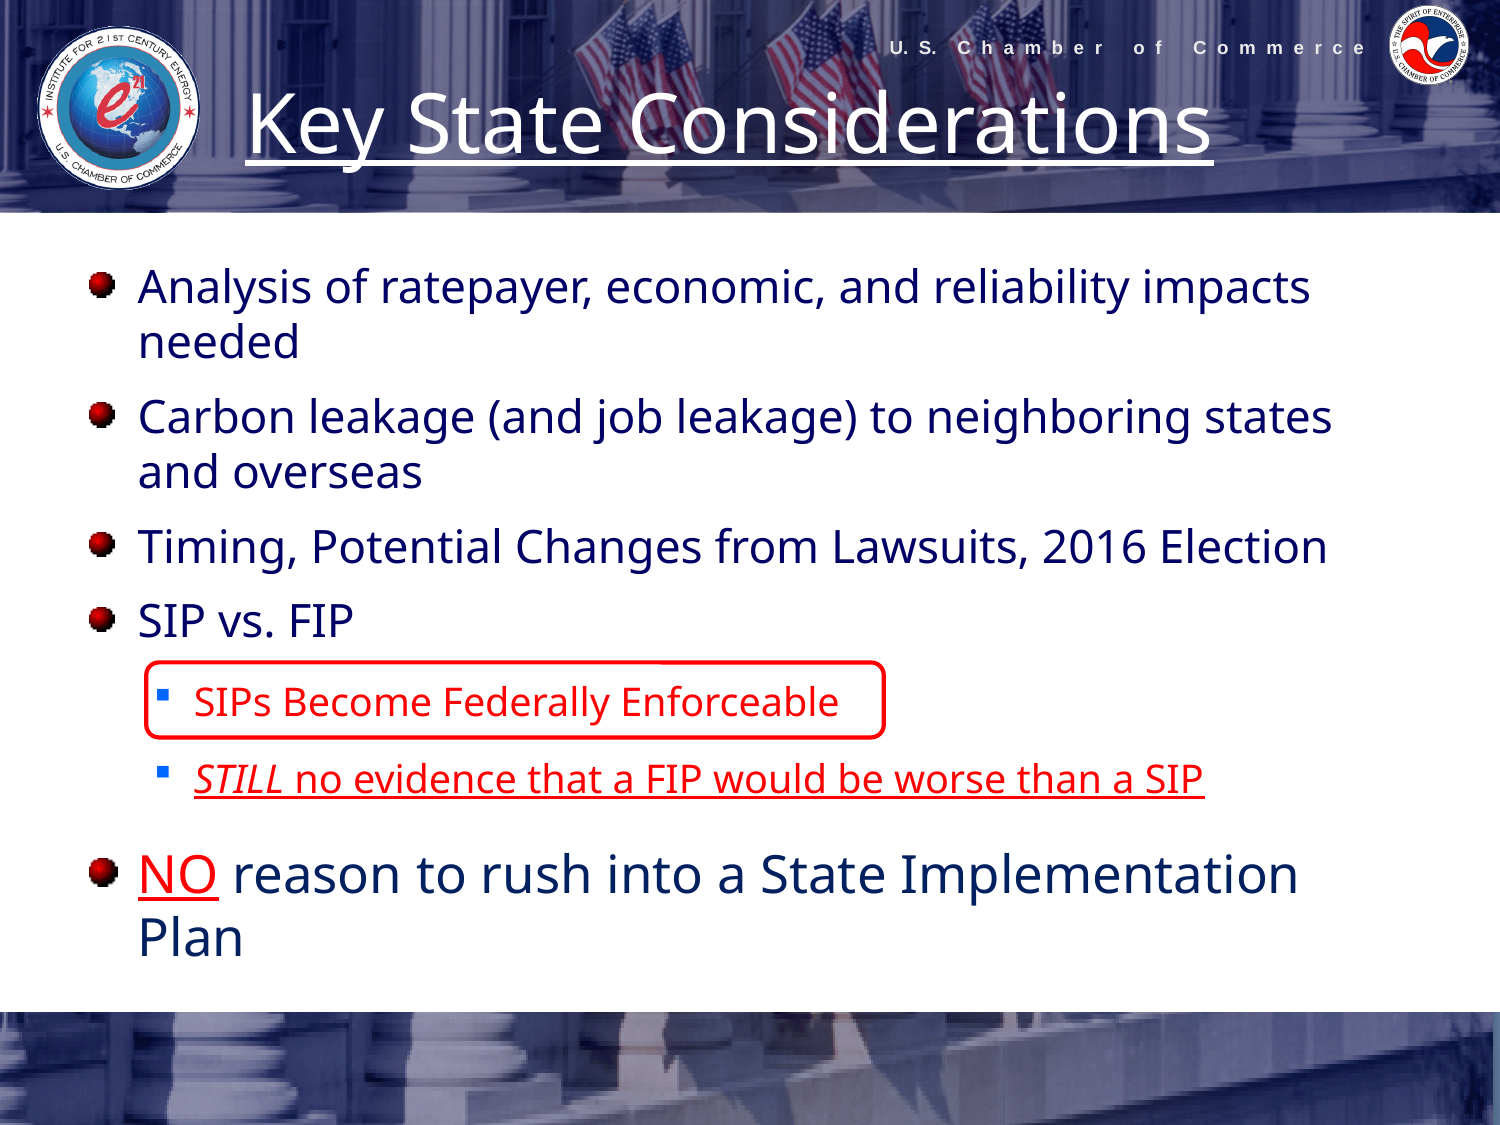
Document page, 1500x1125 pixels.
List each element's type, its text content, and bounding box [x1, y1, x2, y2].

picture [37, 26, 200, 190]
picture [0, 1012, 1500, 1125]
picture [89, 532, 115, 557]
text_box Analysis of ratepayer, economic, and reliability impacts needed Carbon leakage (and job leakage) to neighboring states and overseas Timing, Potential Changes from Lawsuits, 2016 Election SIP vs. FIP SIPs Become Federally Enforceable STILL no evidence that a FIP would be worse than a SIP NO reason to rush into a State Implementation Plan [74, 249, 1407, 975]
picture [89, 858, 118, 887]
picture [1387, 3, 1471, 87]
picture [89, 607, 115, 632]
text_box Key State Considerations [230, 62, 1369, 188]
text_box [144, 660, 886, 740]
picture [89, 272, 115, 298]
picture [89, 402, 115, 428]
